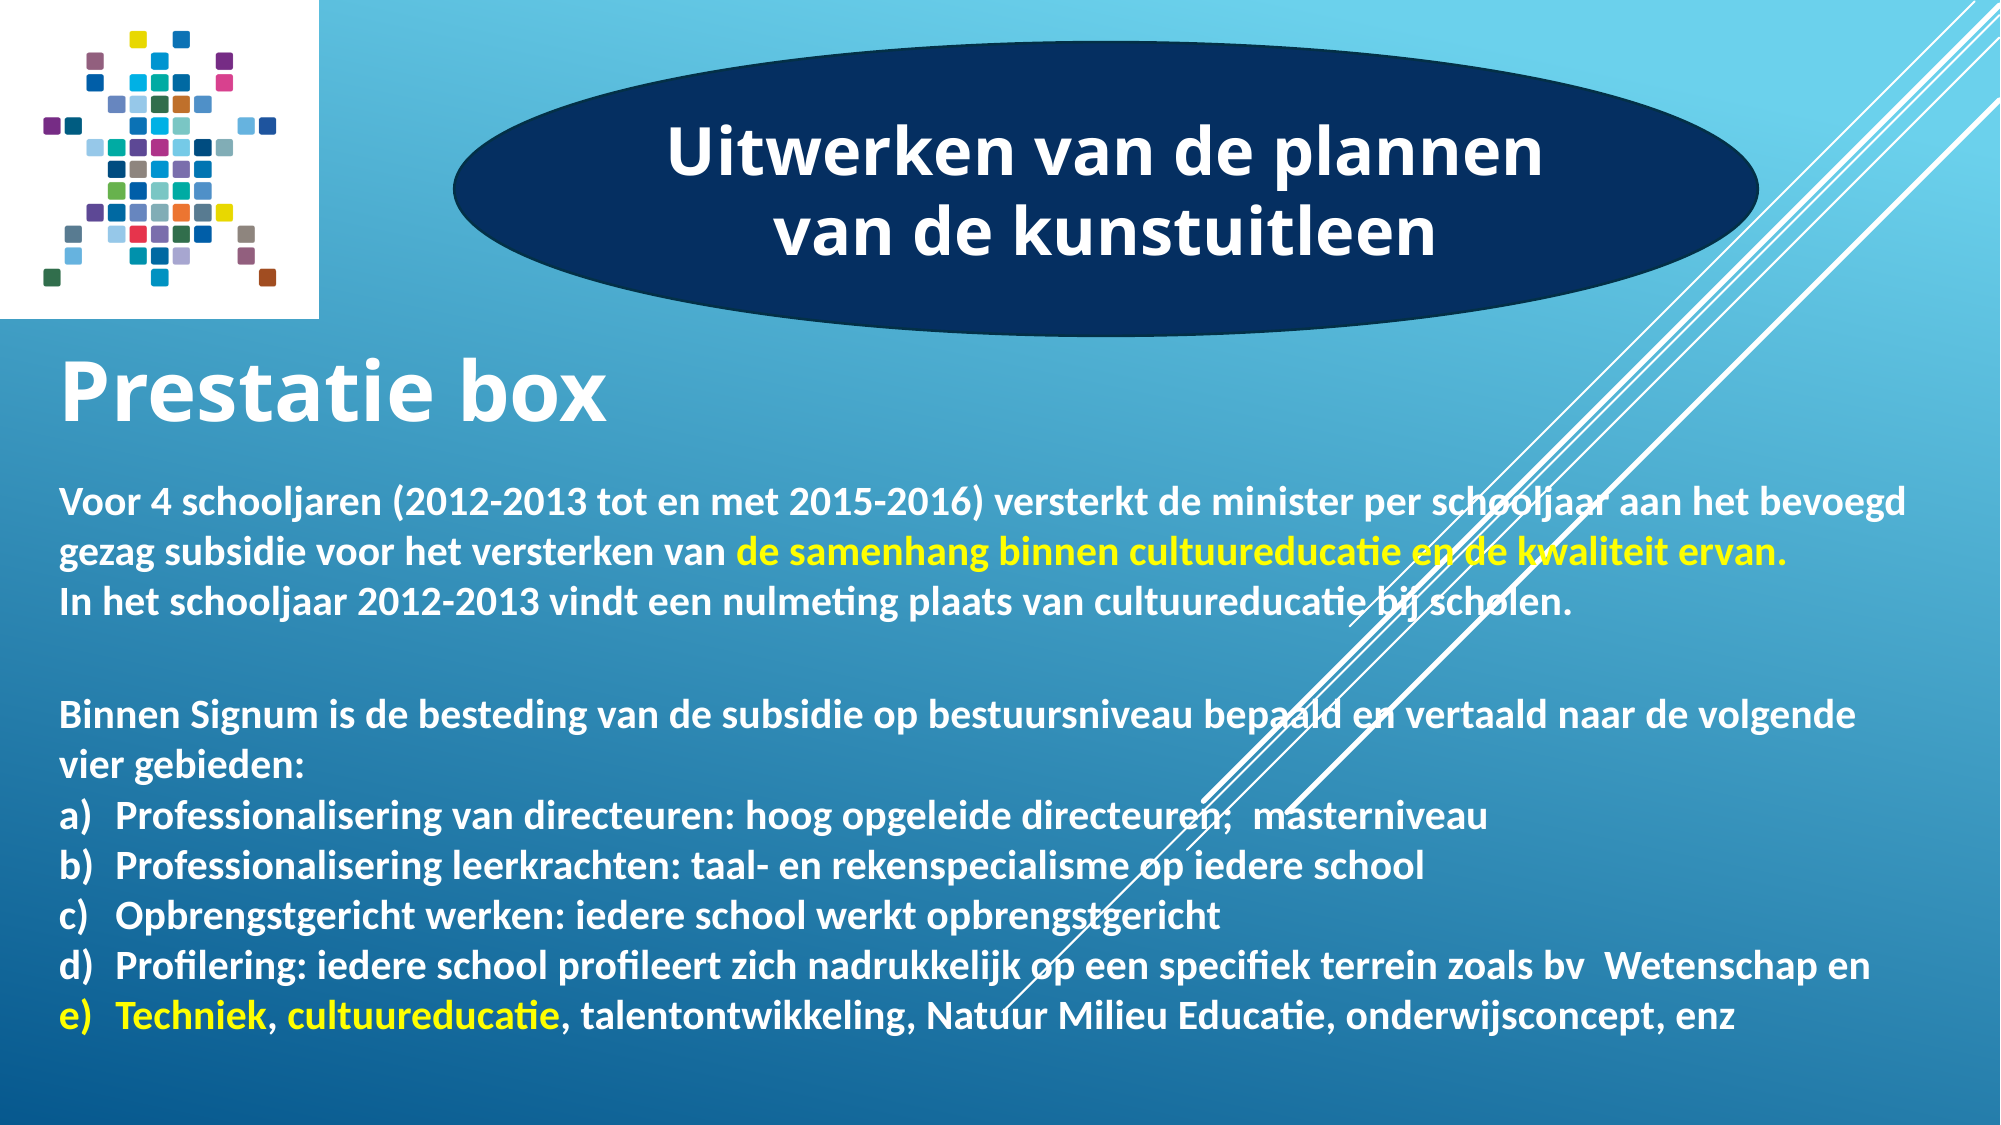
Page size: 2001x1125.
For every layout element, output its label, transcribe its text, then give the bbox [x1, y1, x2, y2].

text_box Voor 4 schooljaren (2012-2013 tot en met 2015-2016) versterkt de minister per schooljaar aan het bevoegd gezag subsidie voor het versterken van de samenhang binnen cultuureducatie en de kwaliteit ervan. In het schooljaar 2012-2013 vindt een nulmeting plaats van cultuureducatie bij scholen. [44, 466, 1974, 632]
text_box Uitwerken van de plannen van de kunstuitleen [452, 40, 1760, 338]
picture [0, 0, 319, 319]
text_box Binnen Signum is de besteding van de subsidie op bestuursniveau bepaald en vertaald naar de volgende vier gebieden: Professionalisering van directeuren: hoog opgeleide directeuren; masterniveau Professionalisering leerkrachten: taal- en rekenspecialisme op iedere school Opbrengstgericht werken: iedere school werkt opbrengstgericht Profilering: iedere school profileert zich nadrukkelijk op een specifiek terrein zoals bv Wetenschap en Techniek, cultuureducatie, talentontwikkeling, Natuur Milieu Educatie, onderwijsconcept, enz [44, 679, 1948, 1045]
text_box Prestatie box [44, 331, 759, 446]
